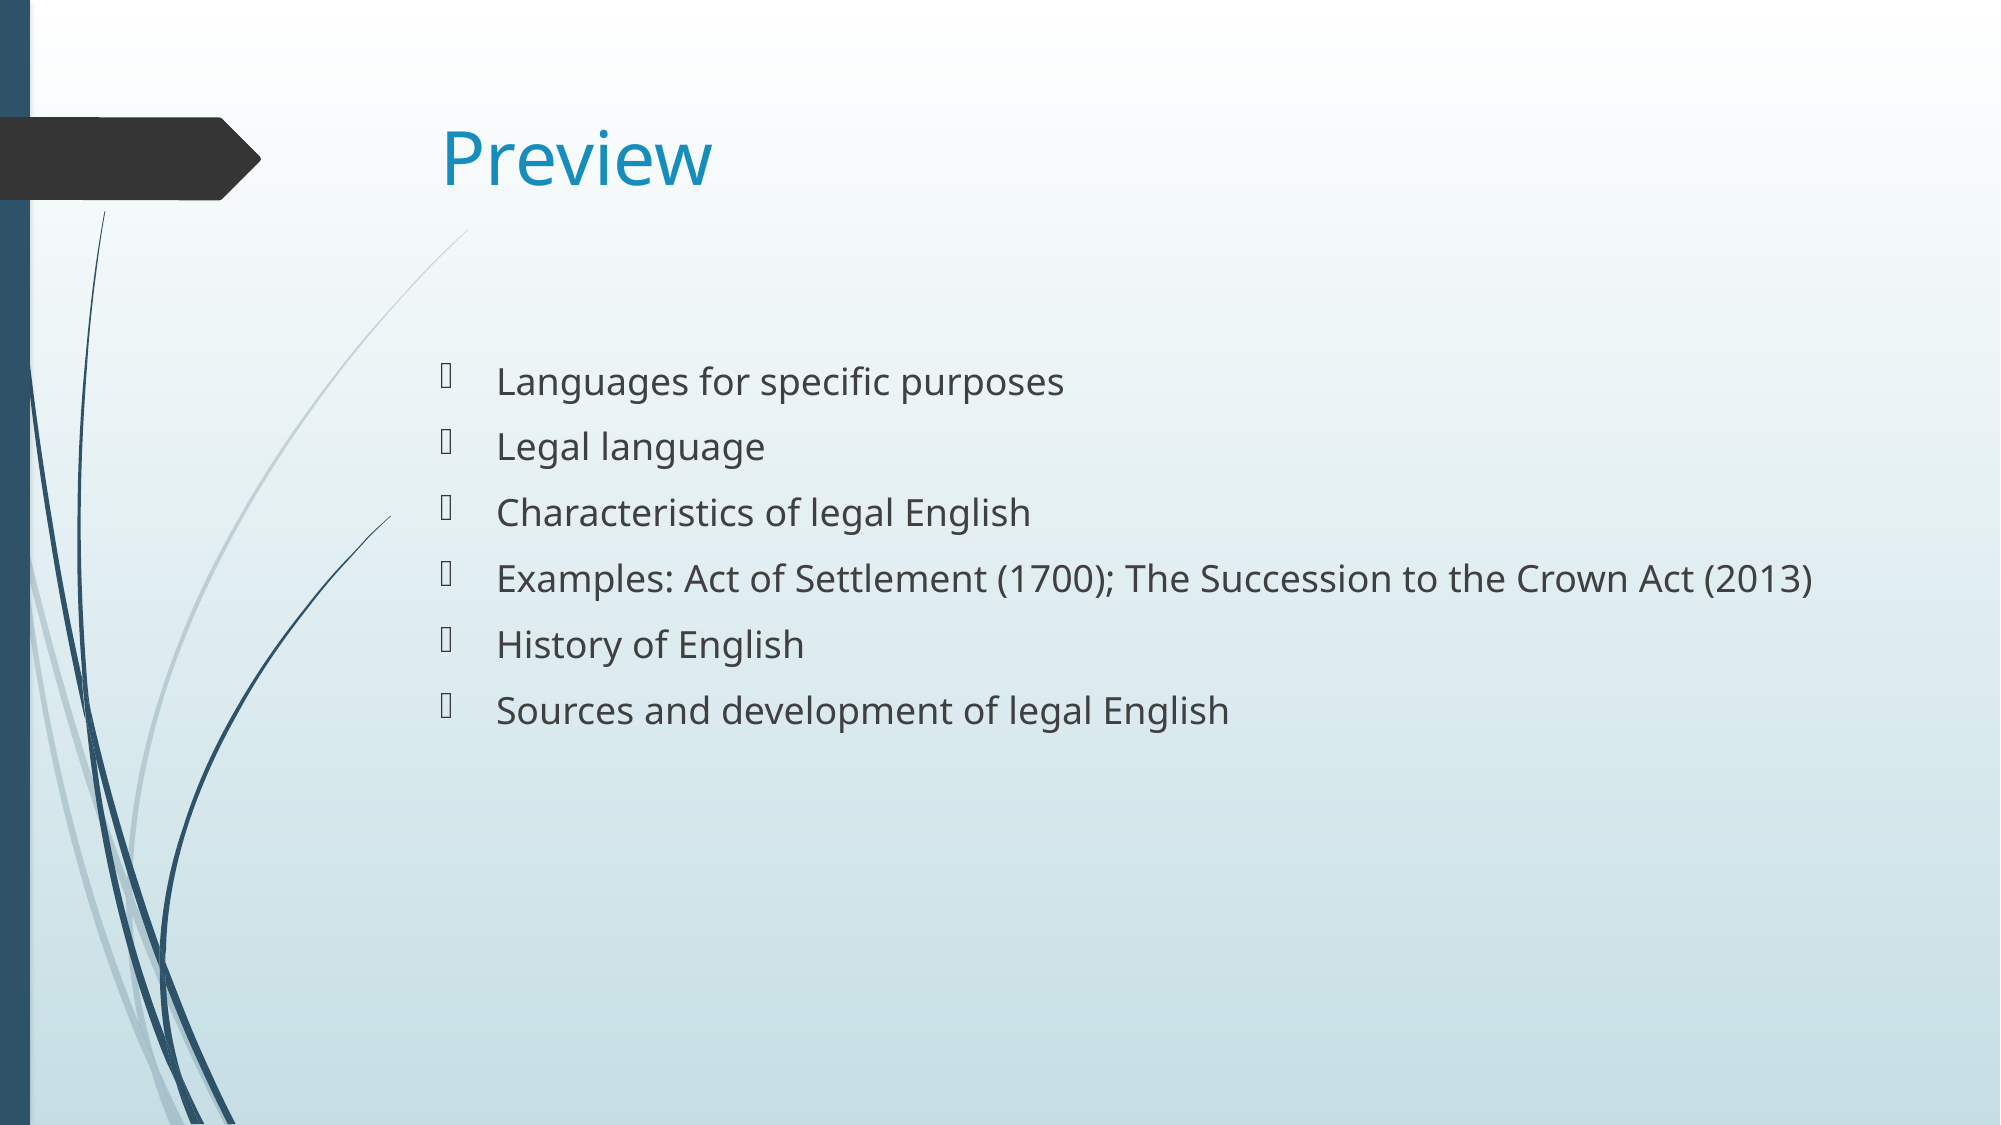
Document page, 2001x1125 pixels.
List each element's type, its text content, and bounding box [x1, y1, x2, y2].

title Preview [425, 102, 1888, 313]
list Languages for specific purposes Legal language Characteristics of legal English Examples: Act of Settlement (1700); The Succession to the Crown Act (2013) History of English Sources and development of legal English [424, 350, 1888, 970]
